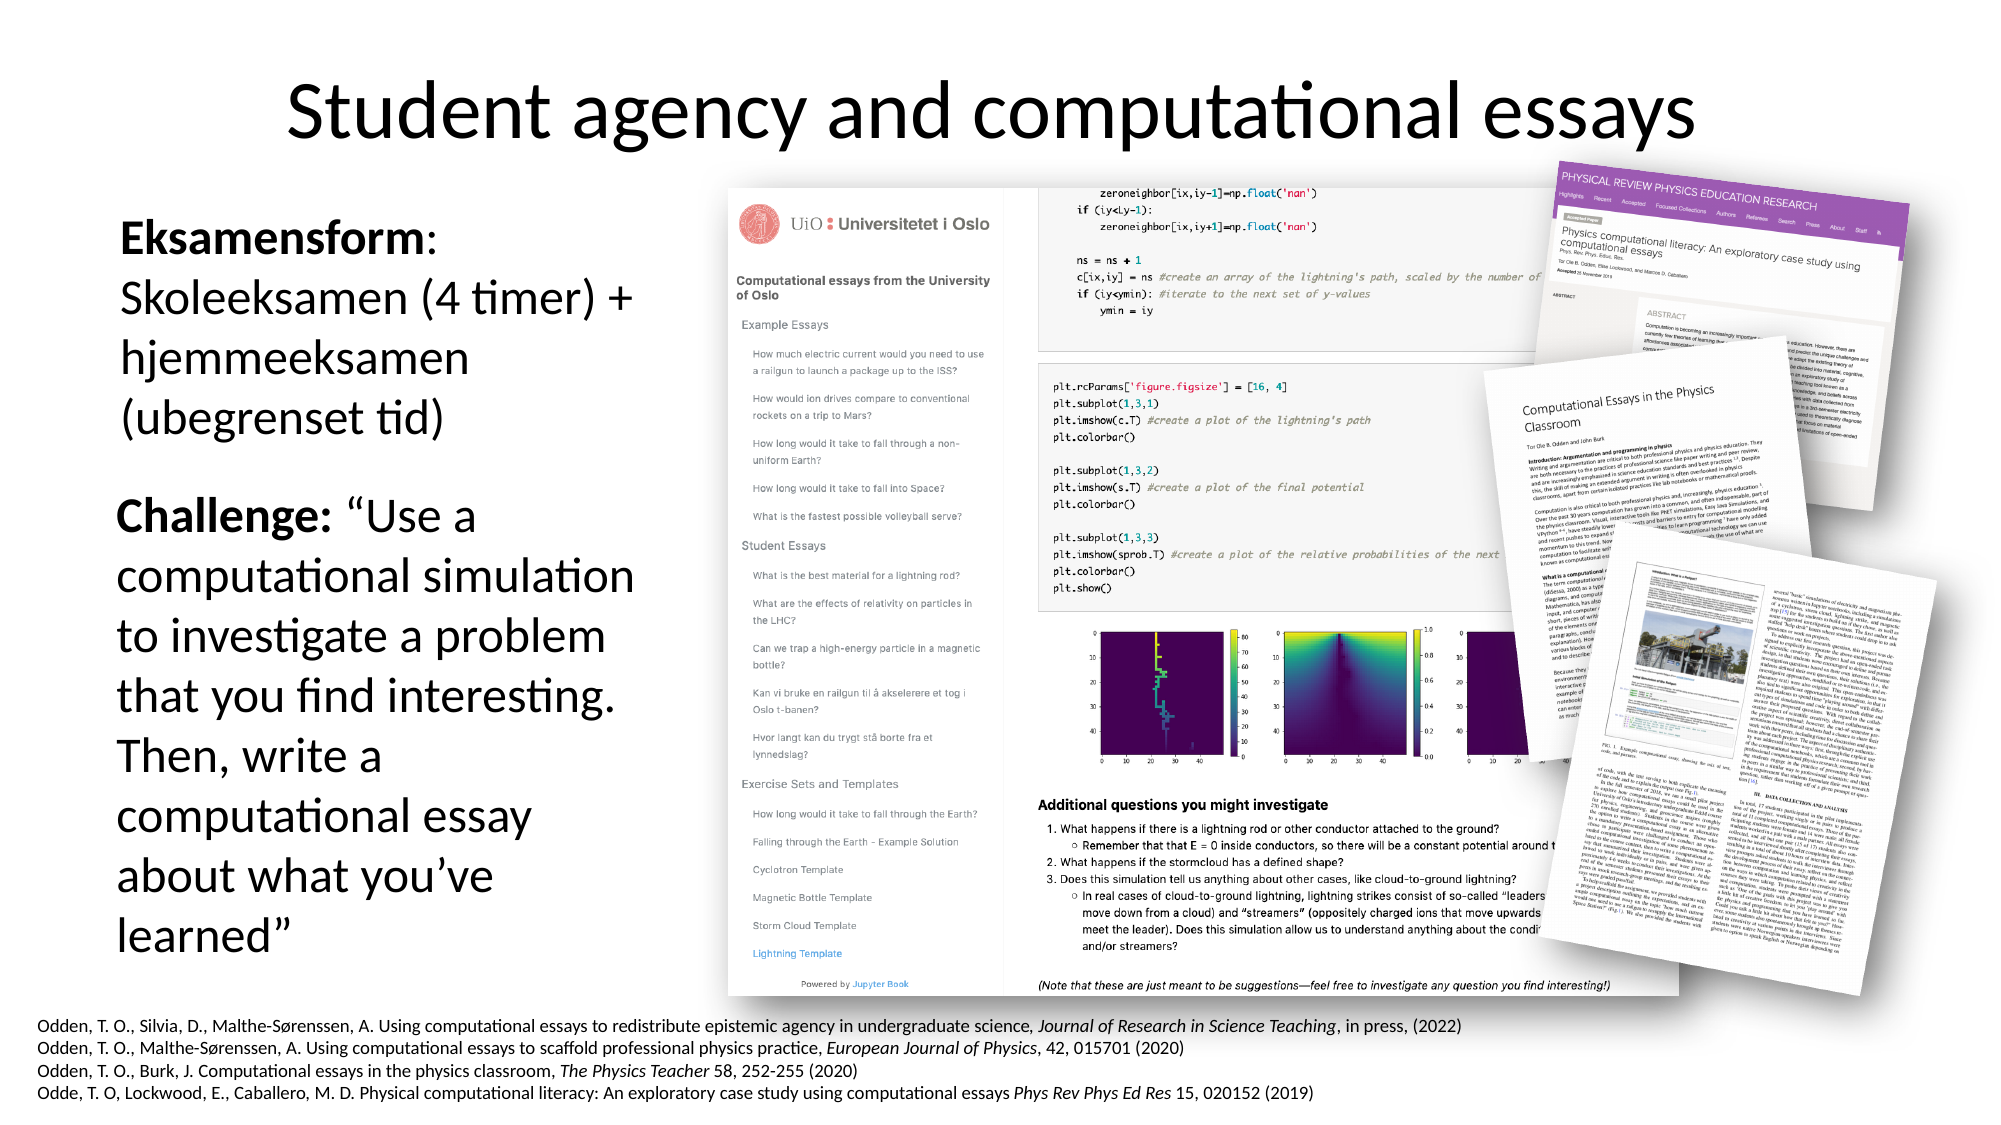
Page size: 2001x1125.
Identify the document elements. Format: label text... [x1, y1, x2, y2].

title Student agency and computational essays [100, 11, 1885, 199]
picture [728, 161, 1936, 996]
text_box Odden, T. O., Silvia, D., Malthe-Sørenssen, A. Using computational essays to redistribute epistemic agency in undergraduate science, Journal of Research in Science Teaching, in press, (2022) Odden, T. O., Malthe-Sørenssen, A. Using computational essays to scaffold professional physics practice, European Journal of Physics, 42, 015701 (2020) Odden, T. O., Burk, J. Computational essays in the physics classroom, The Physics Teacher 58, 252-255 (2020) Odde, T. O, Lockwood, E., Caballero, M. D. Physical computational literacy: An exploratory case study using computational essays Phys Rev Phys Ed Res 15, 020152 (2019) [22, 1006, 1603, 1111]
text_box Eksamensform: Skoleeksamen (4 timer) + hjemmeeksamen (ubegrenset tid) [105, 197, 682, 453]
list Challenge: “Use a computational simulation to investigate a problem that you find interesting. Then, write a computational essay about what you’ve learned” [101, 474, 655, 629]
